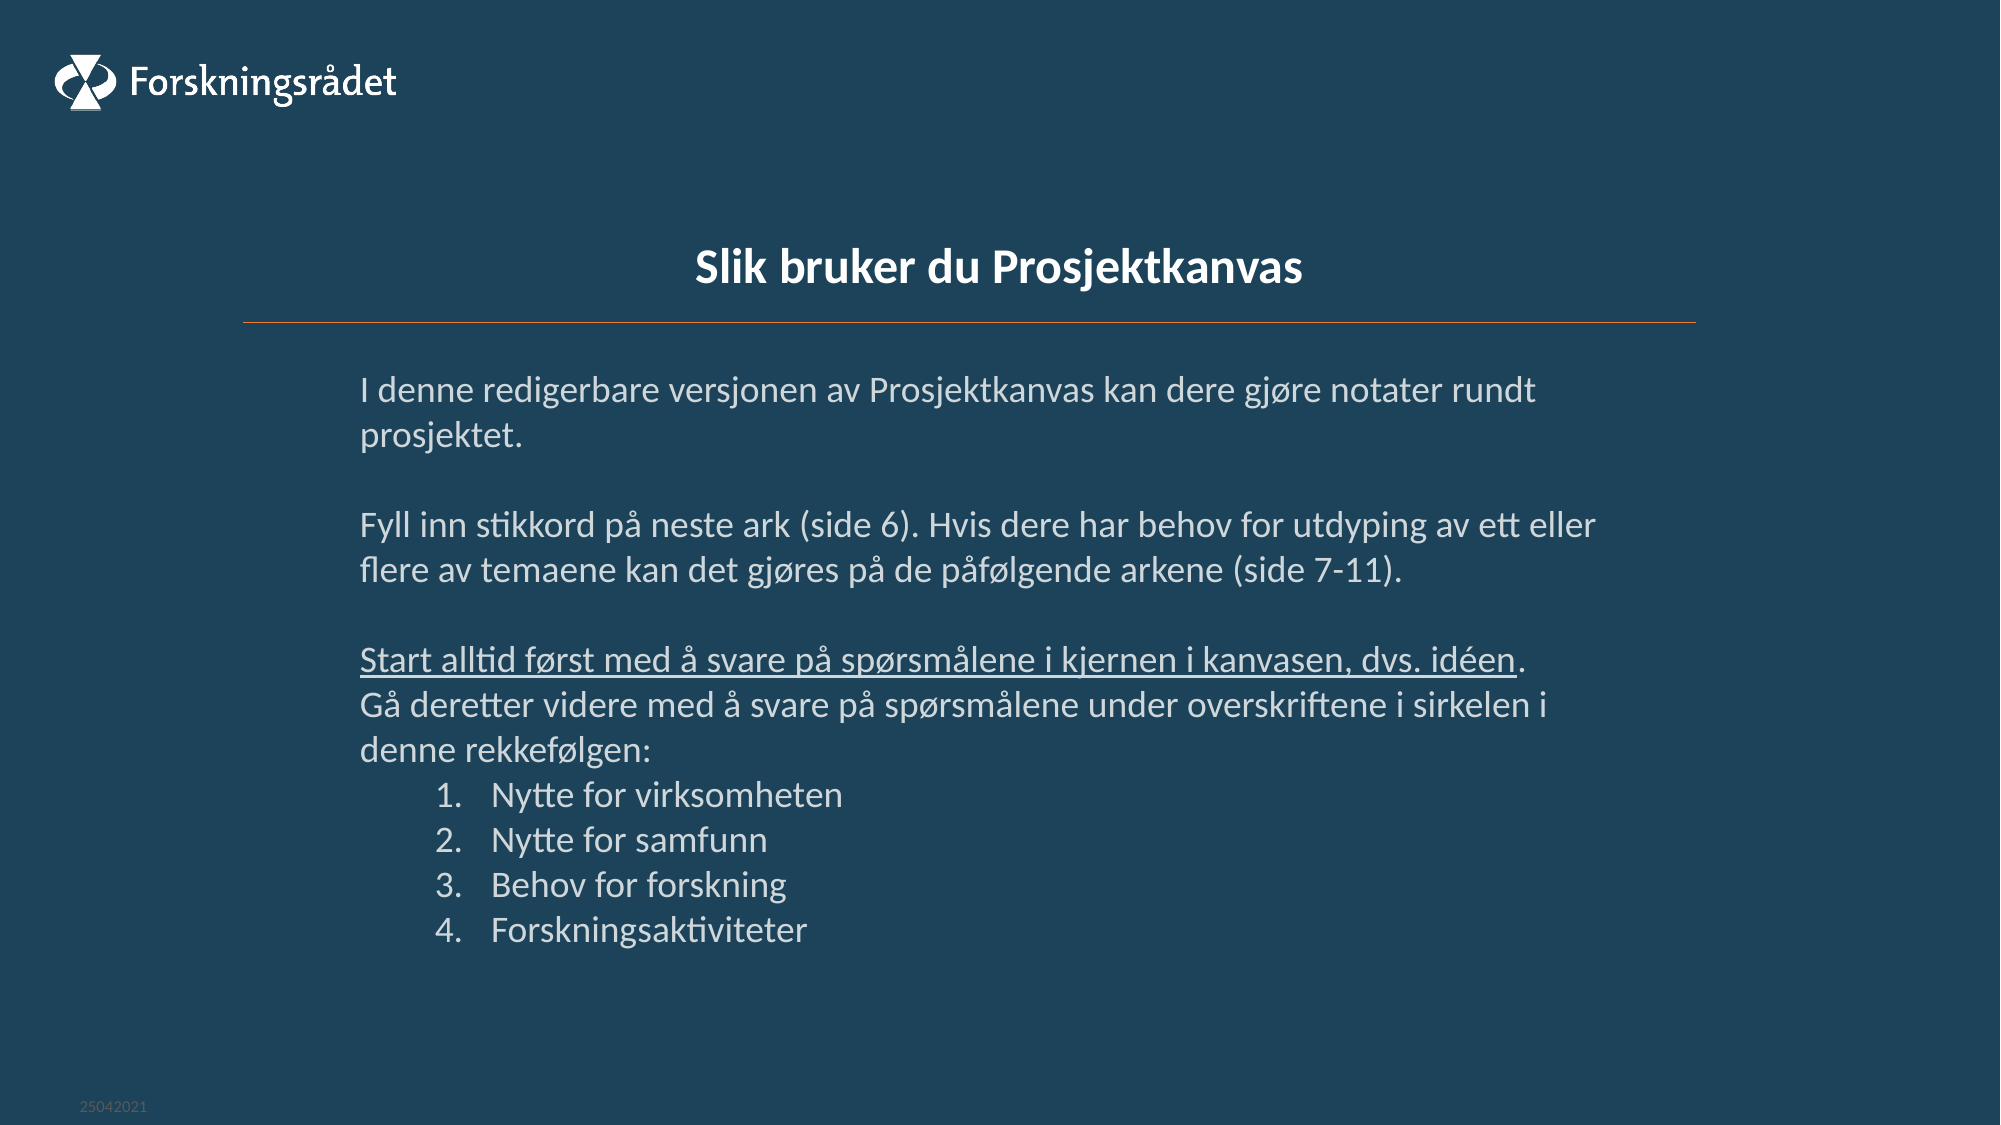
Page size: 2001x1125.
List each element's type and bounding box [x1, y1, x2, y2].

text_box [0, 0, 2000, 1125]
